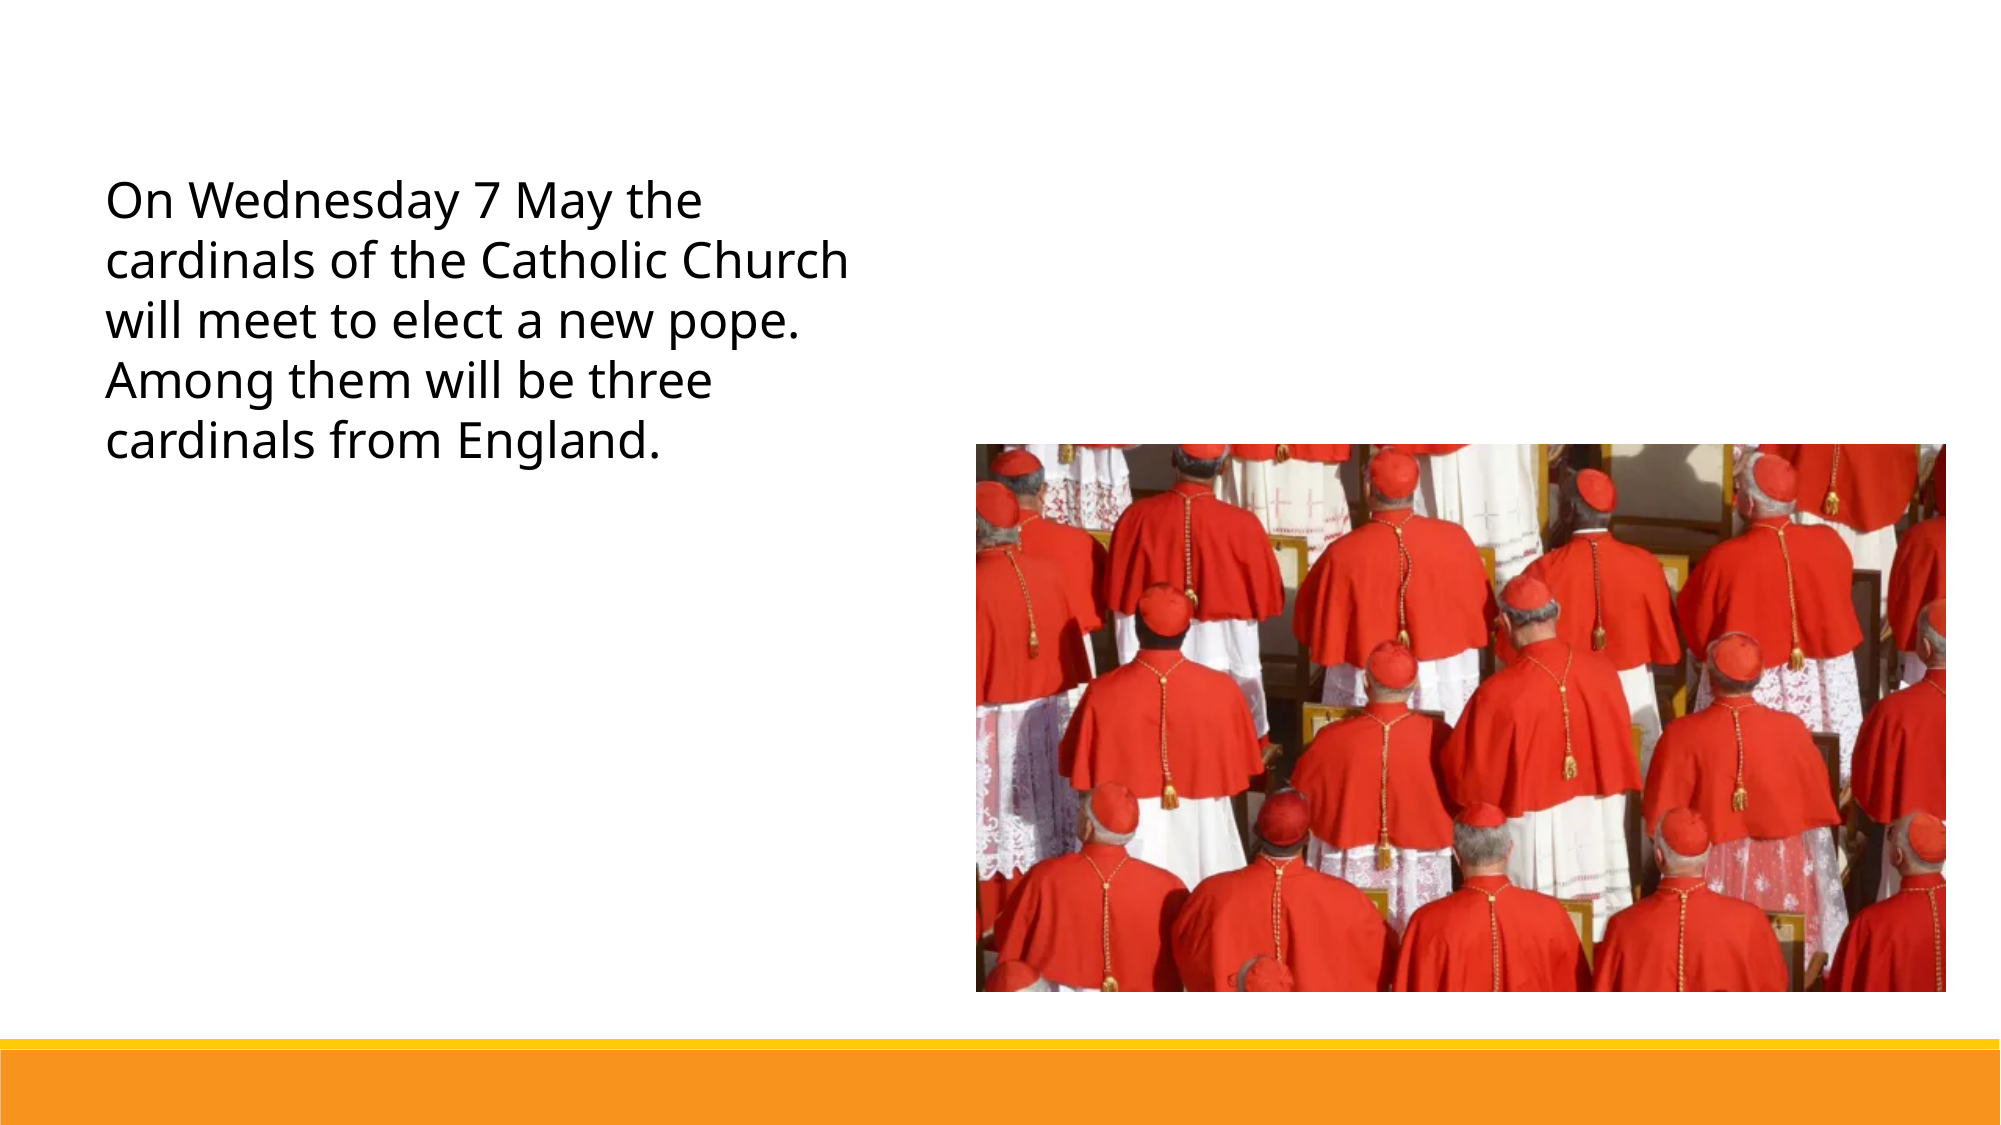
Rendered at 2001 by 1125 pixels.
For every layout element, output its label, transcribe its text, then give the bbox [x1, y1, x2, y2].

text_box On Wednesday 7 May the cardinals of the Catholic Church will meet to elect a new pope. Among them will be three cardinals from England. [90, 160, 918, 476]
picture [975, 443, 1946, 992]
